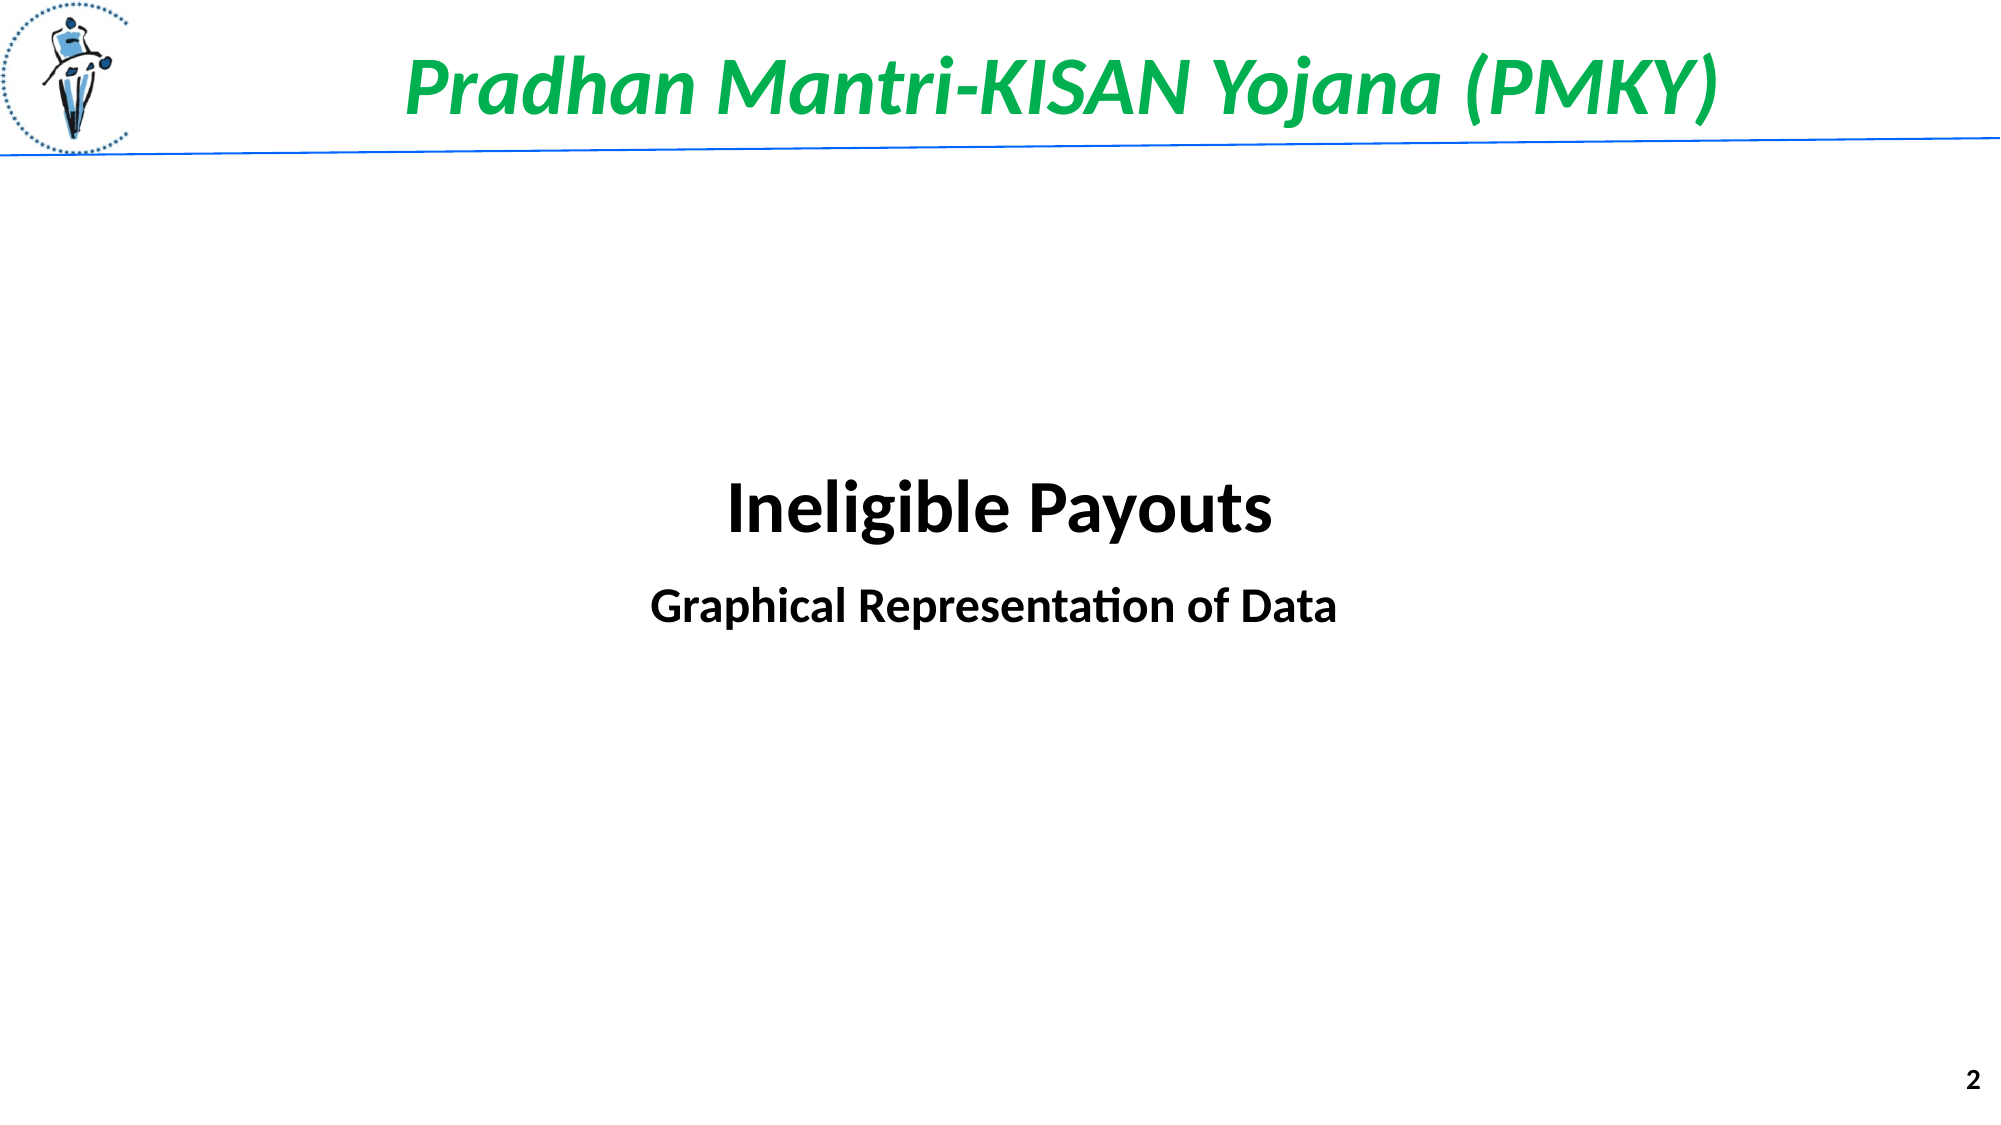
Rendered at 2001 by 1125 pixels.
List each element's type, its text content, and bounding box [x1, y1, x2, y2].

slide_number 2 [1545, 1048, 1996, 1108]
text_box Ineligible Payouts Graphical Representation of Data [0, 450, 2000, 641]
text_box Pradhan Mantri-KISAN Yojana (PMKY) [129, 16, 2000, 139]
picture [0, 1, 129, 156]
